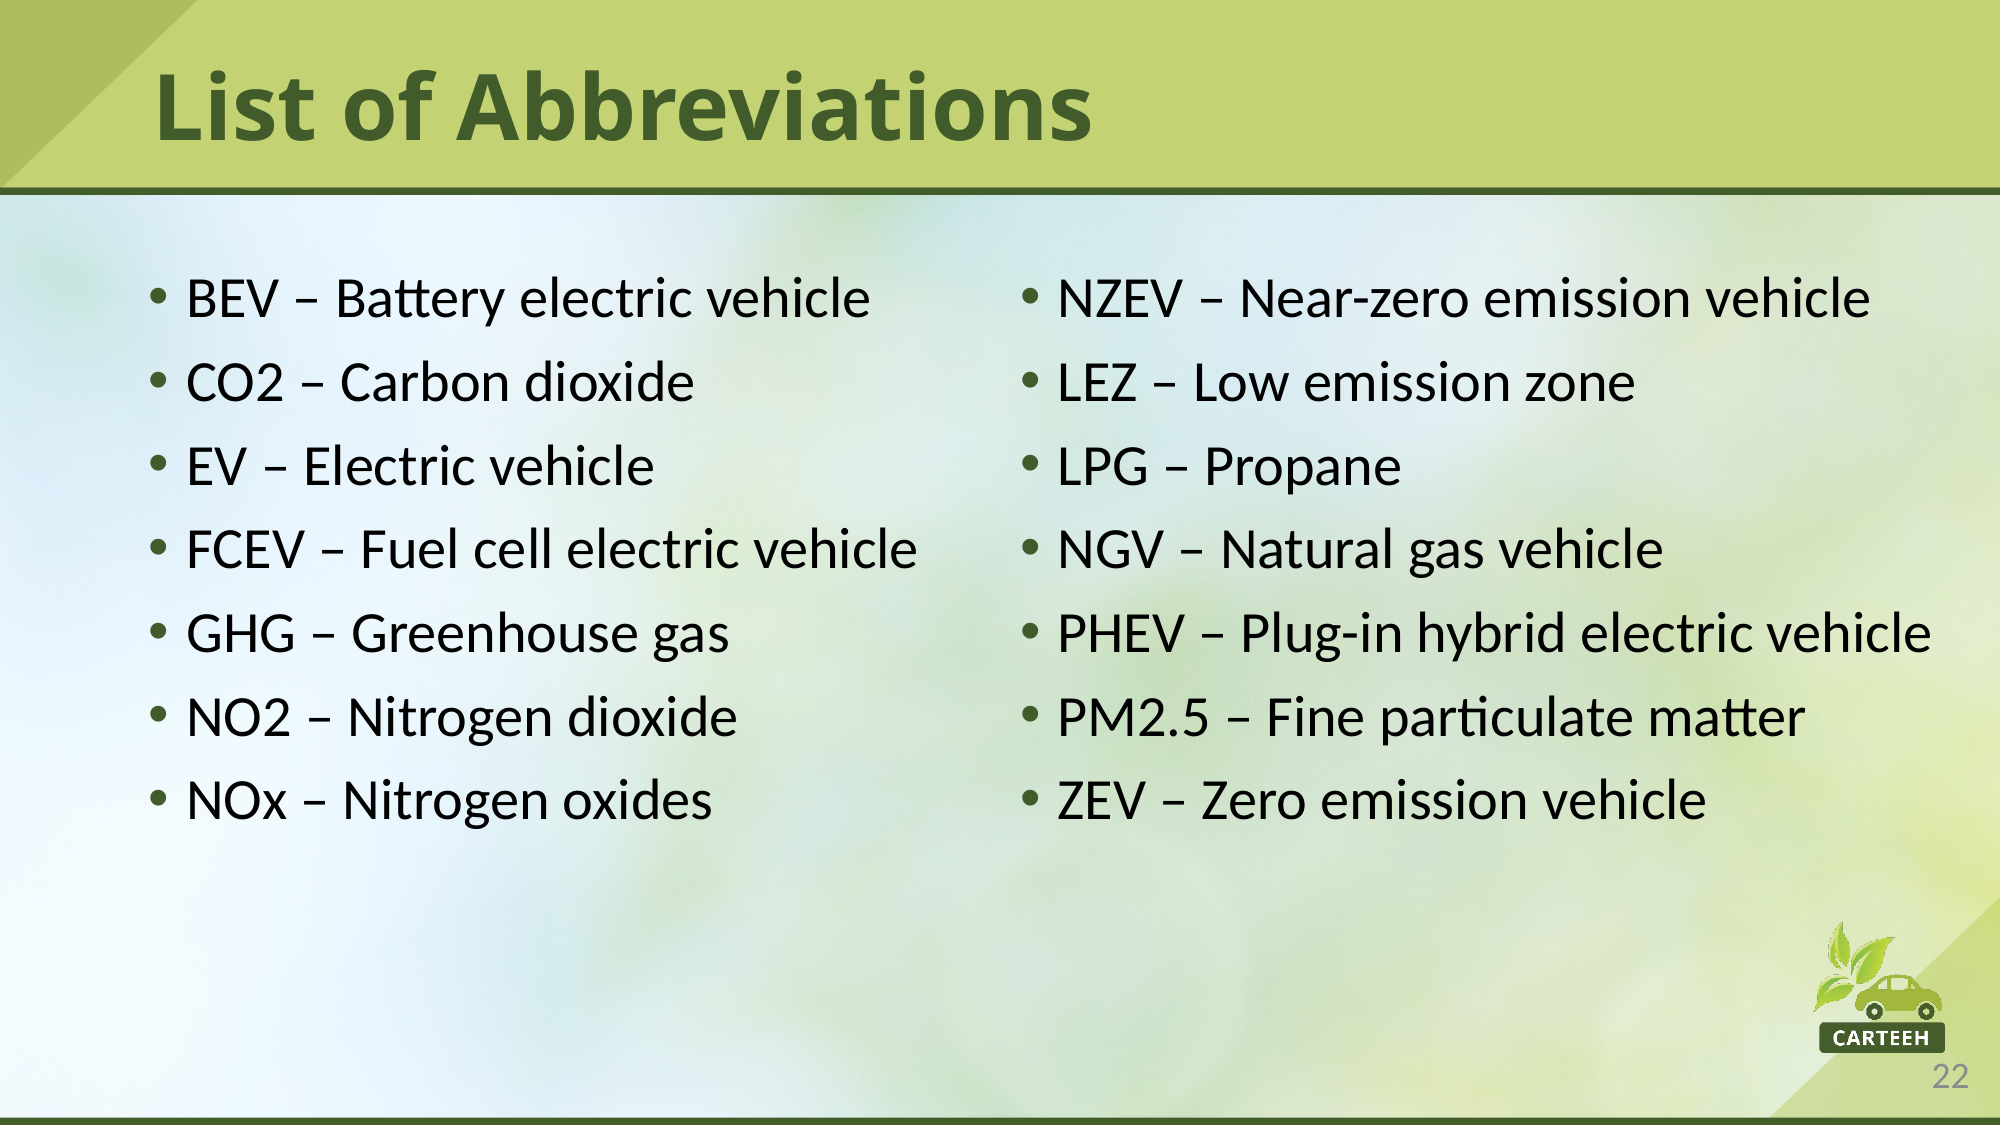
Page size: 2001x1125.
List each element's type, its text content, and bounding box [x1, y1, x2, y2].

title List of Abbreviations [137, 34, 2000, 188]
picture [1813, 1043, 1945, 1053]
list BEV – Battery electric vehicle CO2 – Carbon dioxide EV – Electric vehicle FCEV – Fuel cell electric vehicle GHG – Greenhouse gas NO2 – Nitrogen dioxide NOx – Nitrogen oxides [133, 260, 973, 1043]
text_box NZEV – Near-zero emission vehicle LEZ – Low emission zone LPG – Propane NGV – Natural gas vehicle PHEV – Plug-in hybrid electric vehicle PM2.5 – Fine particulate matter ZEV – Zero emission vehicle [1005, 260, 1956, 1043]
